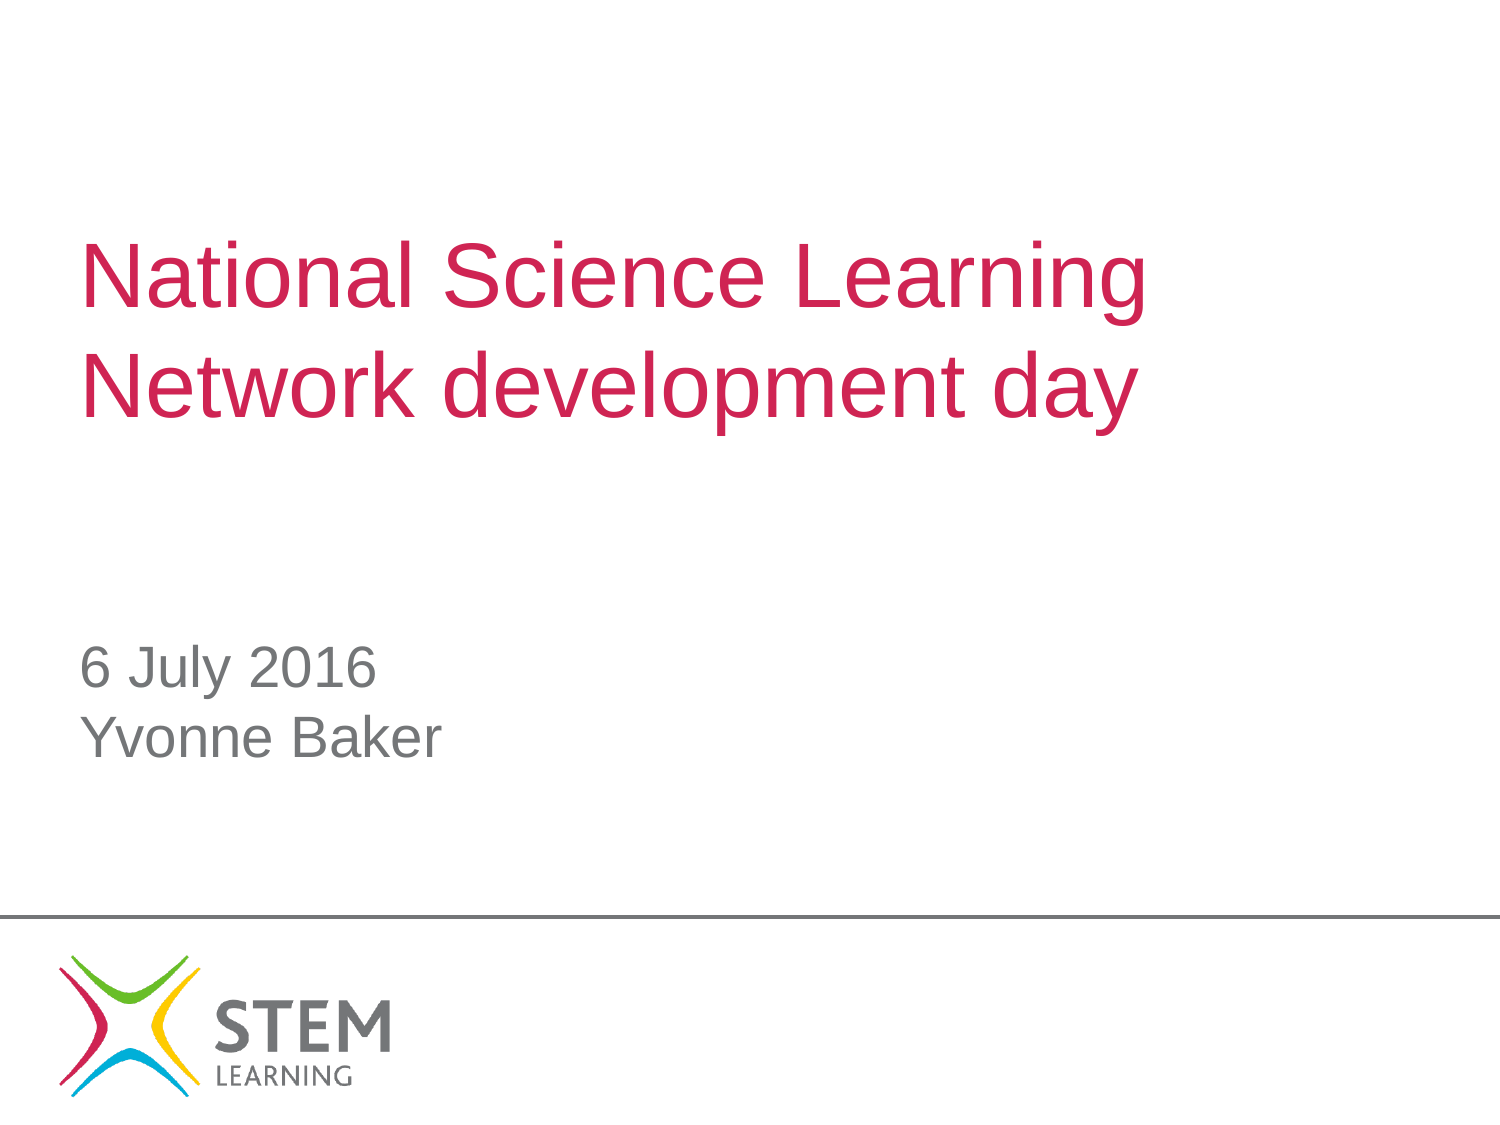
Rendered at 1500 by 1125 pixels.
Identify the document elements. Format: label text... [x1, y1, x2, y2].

subtitle 6 July 2016 Yvonne Baker [64, 621, 1436, 890]
title National Science Learning Network development day [64, 208, 1436, 450]
picture [41, 938, 406, 1114]
